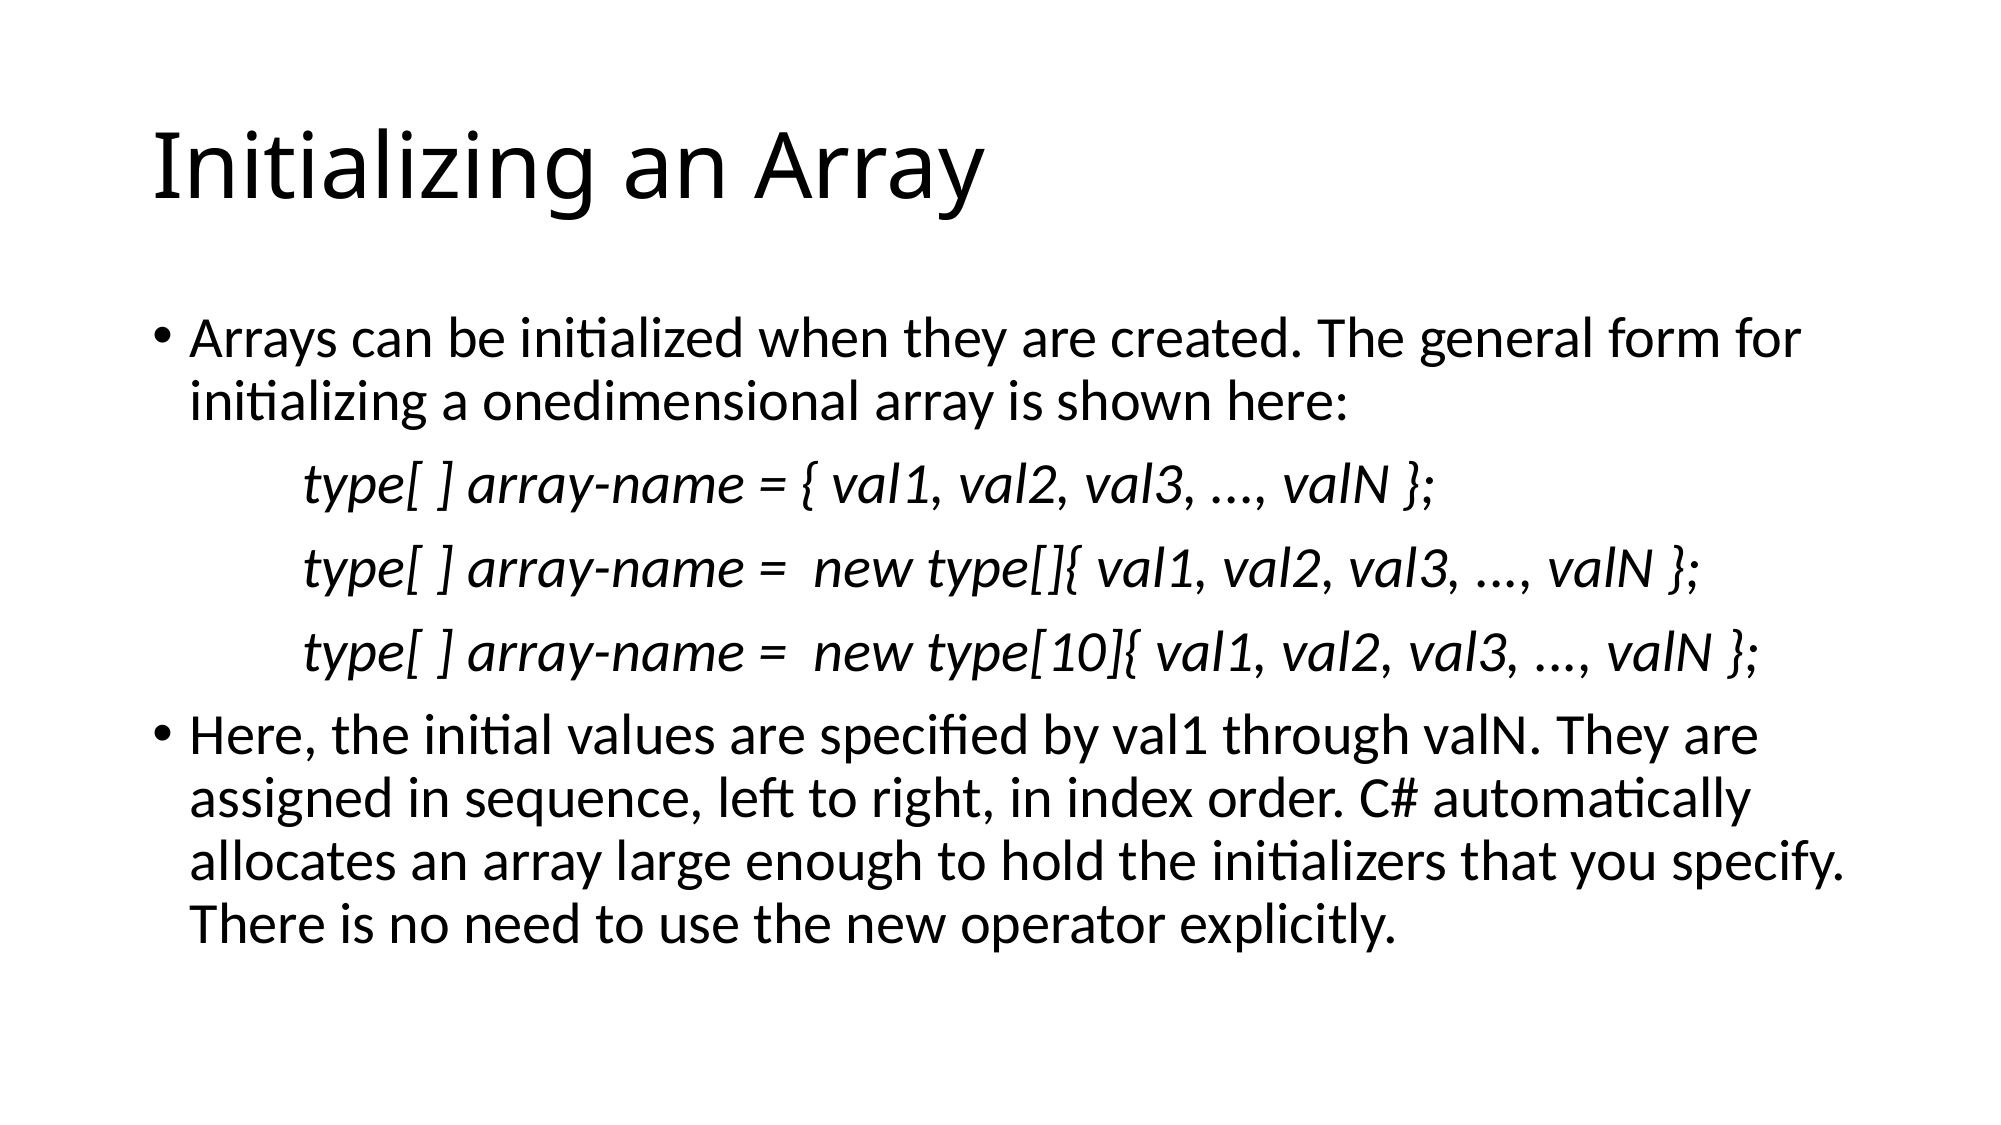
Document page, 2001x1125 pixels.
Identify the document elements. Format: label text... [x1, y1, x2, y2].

title Initializing an Array [137, 59, 1863, 278]
list Arrays can be initialized when they are created. The general form for initializing a onedimensional array is shown here: type[ ] array-name = { val1, val2, val3, ..., valN }; type[ ] array-name = new type[]{ val1, val2, val3, ..., valN }; type[ ] array-name = new type[10]{ val1, val2, val3, ..., valN }; Here, the initial values are specified by val1 through valN. They are assigned in sequence, left to right, in index order. C# automatically allocates an array large enough to hold the initializers that you specify. There is no need to use the new operator explicitly. [137, 299, 1863, 1014]
